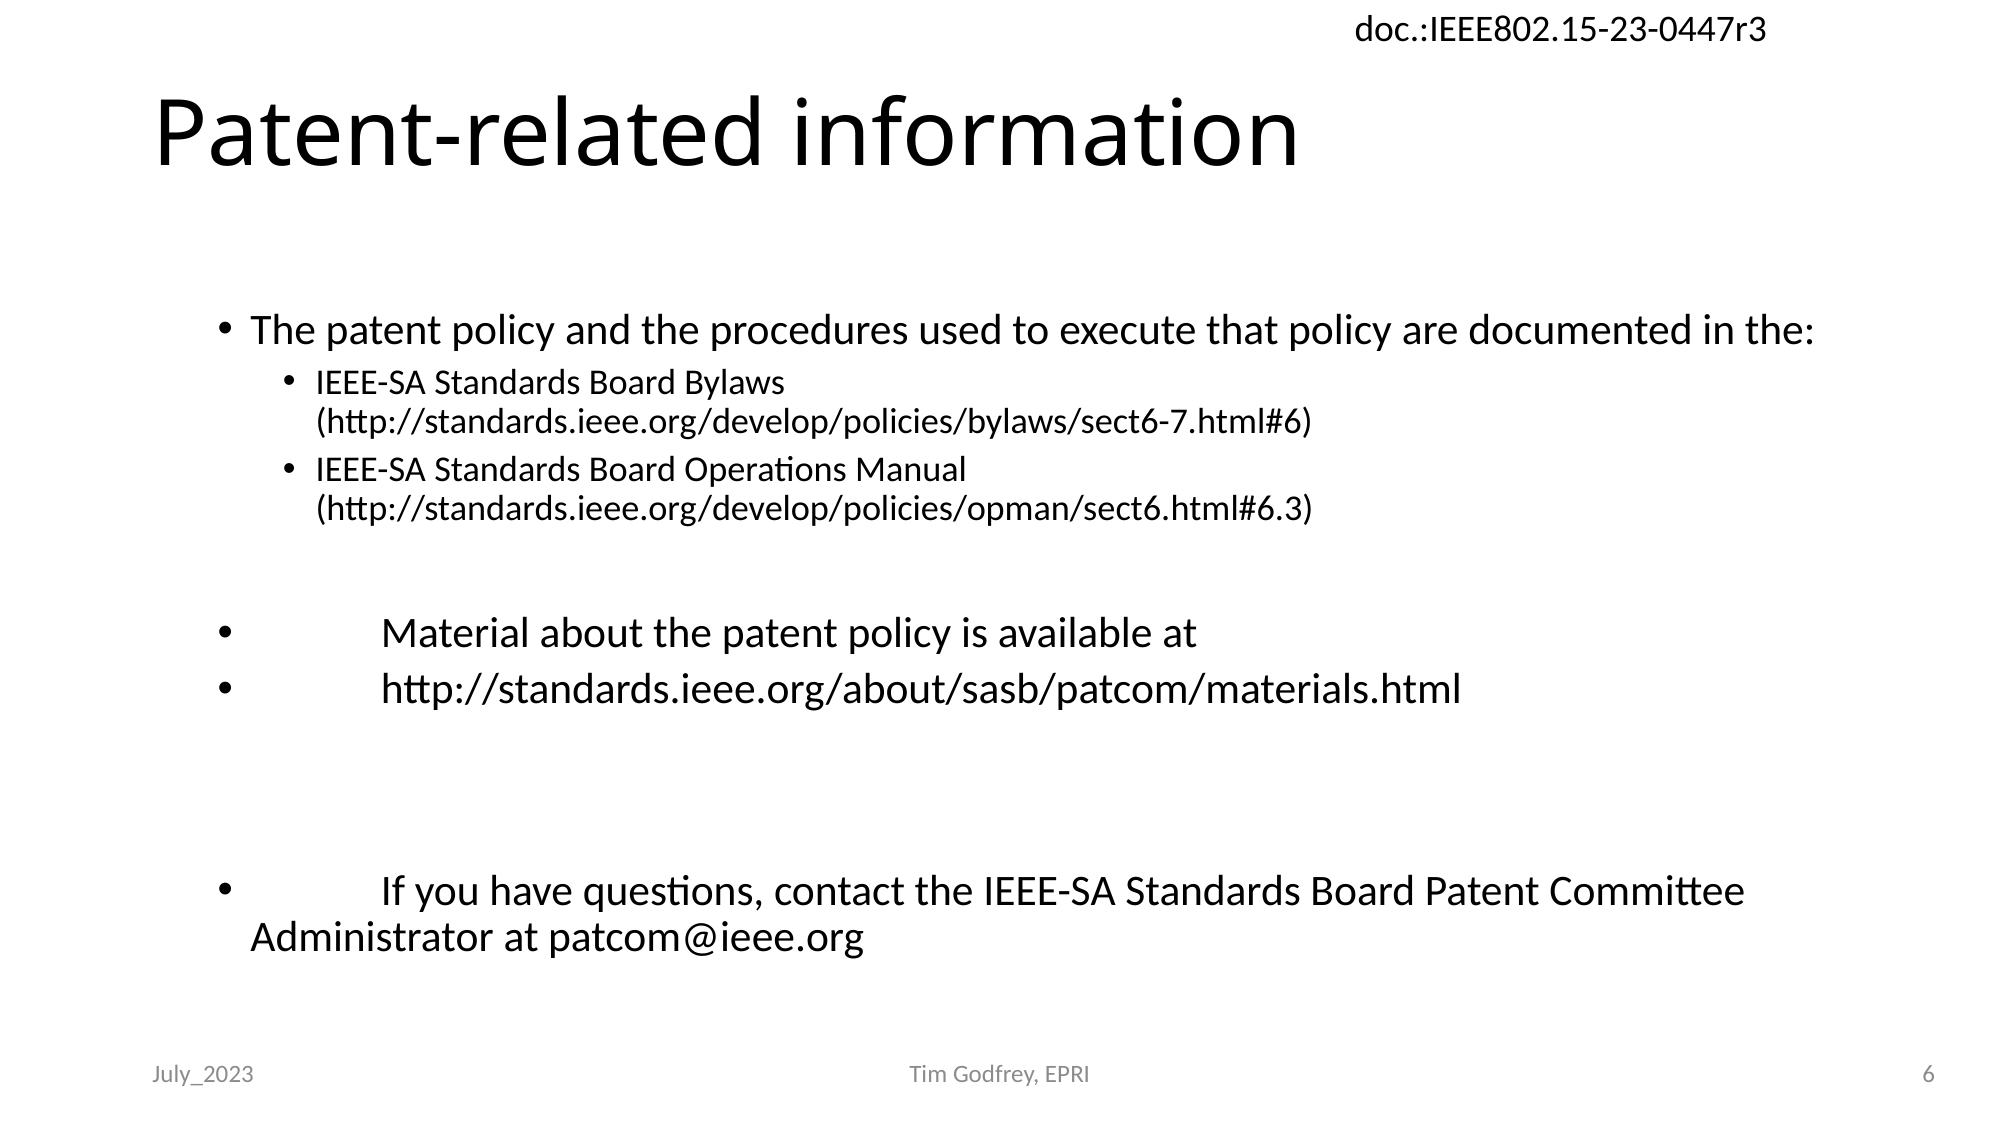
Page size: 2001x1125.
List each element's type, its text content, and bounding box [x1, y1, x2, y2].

footer Tim Godfrey, EPRI [662, 1042, 1338, 1103]
list The patent policy and the procedures used to execute that policy are documented in the: IEEE-SA Standards Board Bylaws (http://standards.ieee.org/develop/policies/bylaws/sect6-7.html#6) IEEE-SA Standards Board Operations Manual (http://standards.ieee.org/develop/policies/opman/sect6.html#6.3) Material about the patent policy is available at http://standards.ieee.org/about/sasb/patcom/materials.html If you have questions, contact the IEEE-SA Standards Board Patent Committee Administrator at patcom@ieee.org [137, 299, 1863, 1014]
slide_number July_2023 [137, 1042, 588, 1103]
text_box [337, 99, 1688, 225]
slide_number 6 [1462, 1042, 1950, 1103]
title Patent-related information [137, 59, 1863, 213]
